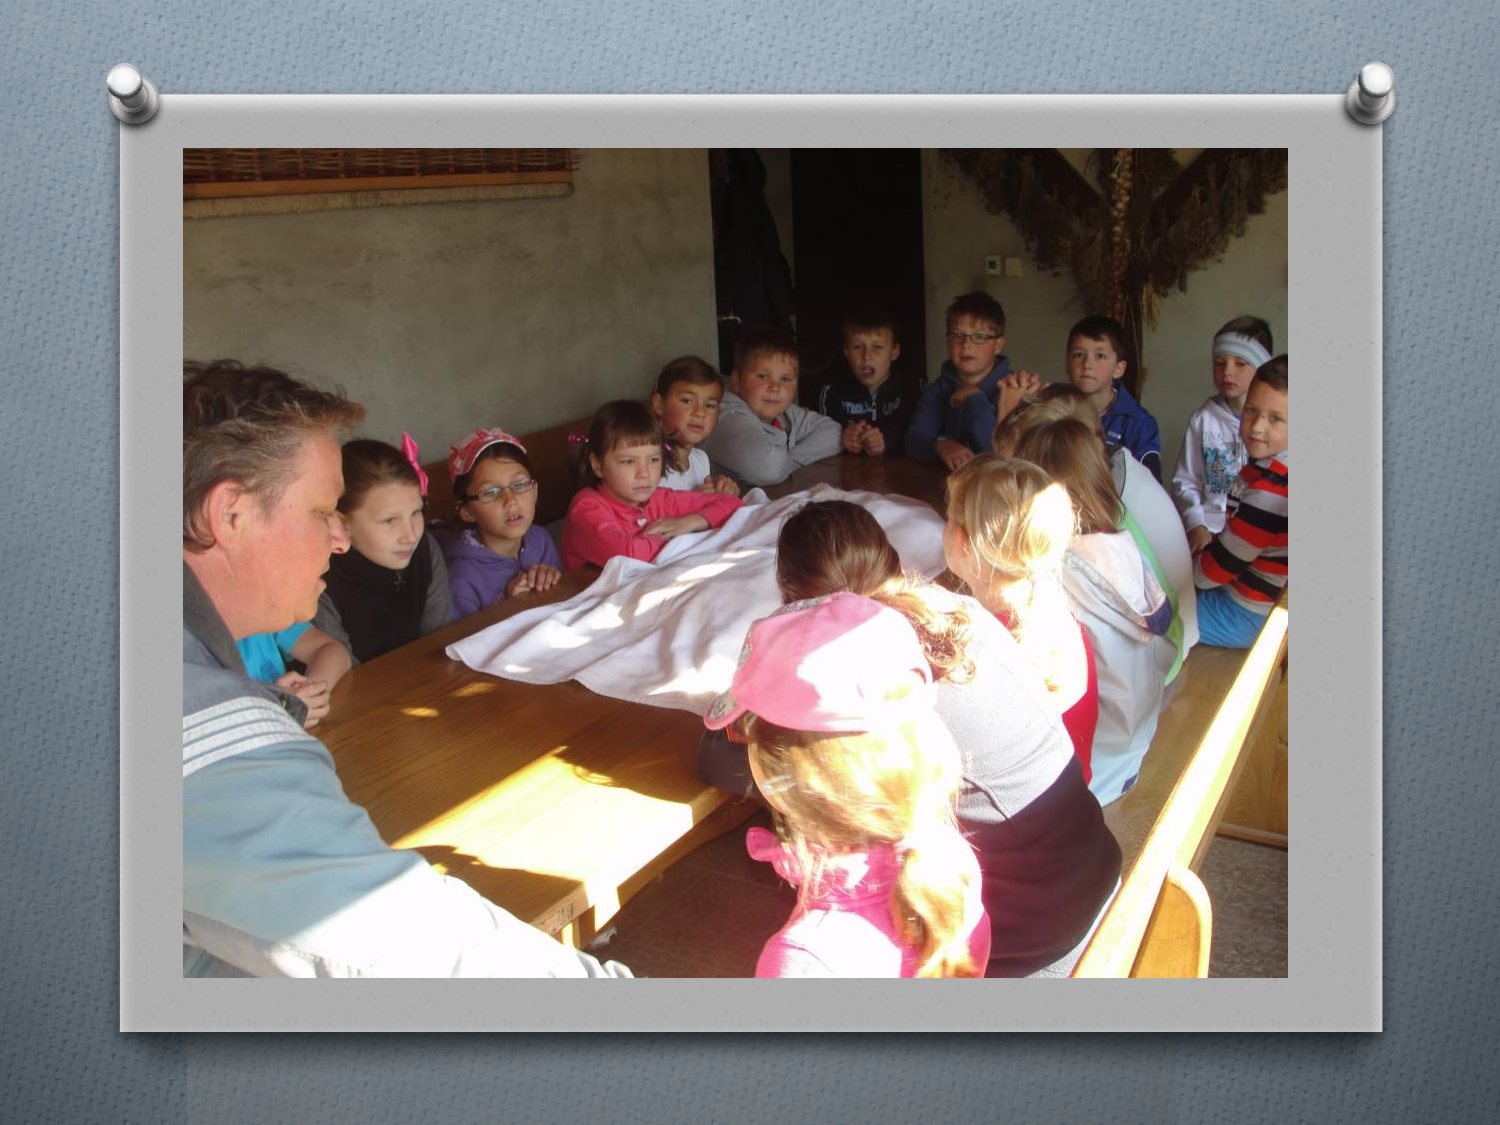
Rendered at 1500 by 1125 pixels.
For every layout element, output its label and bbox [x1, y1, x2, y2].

picture [1317, 35, 1439, 156]
picture [182, 148, 1288, 978]
picture [75, 29, 198, 153]
